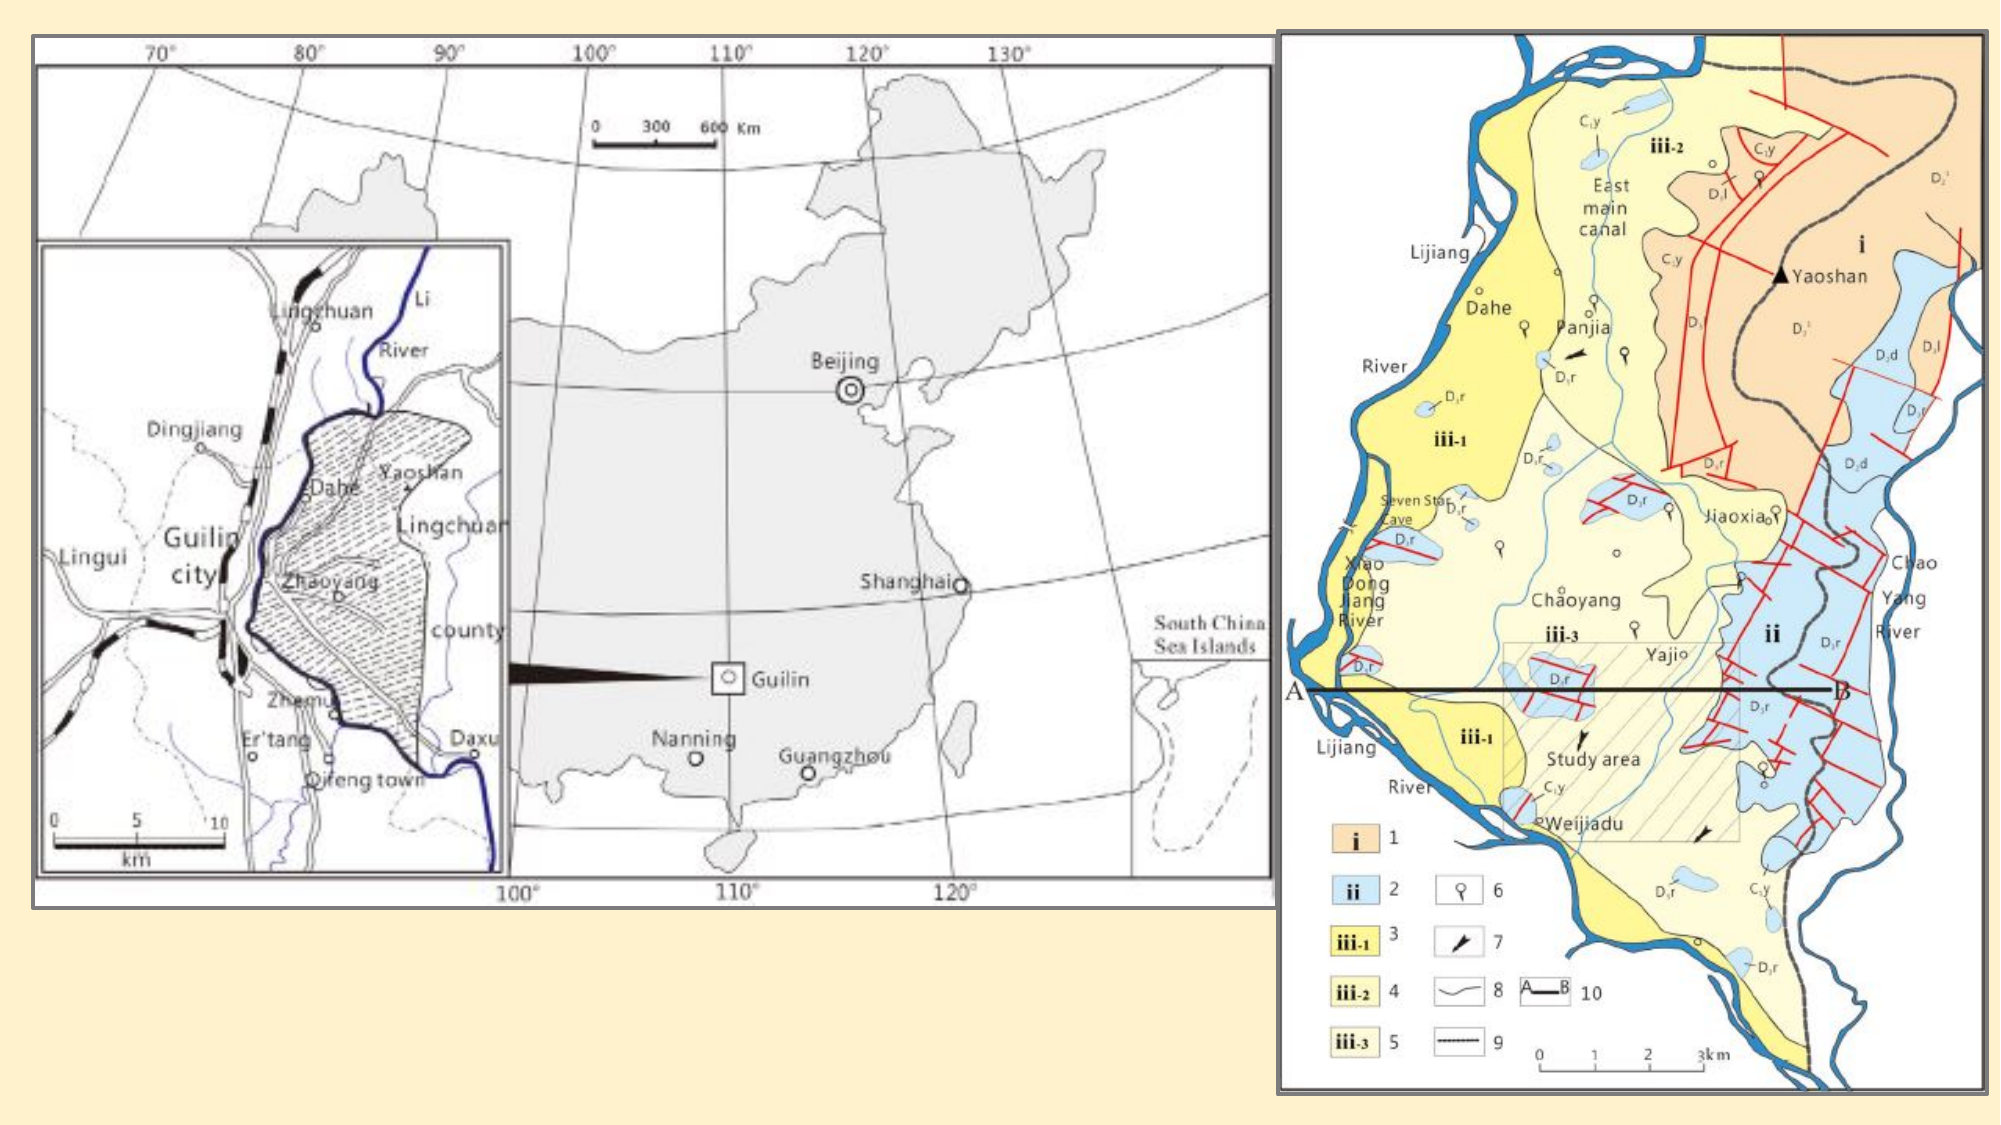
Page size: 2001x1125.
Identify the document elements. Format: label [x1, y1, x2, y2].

picture [1279, 32, 1985, 1093]
picture [34, 38, 1275, 906]
